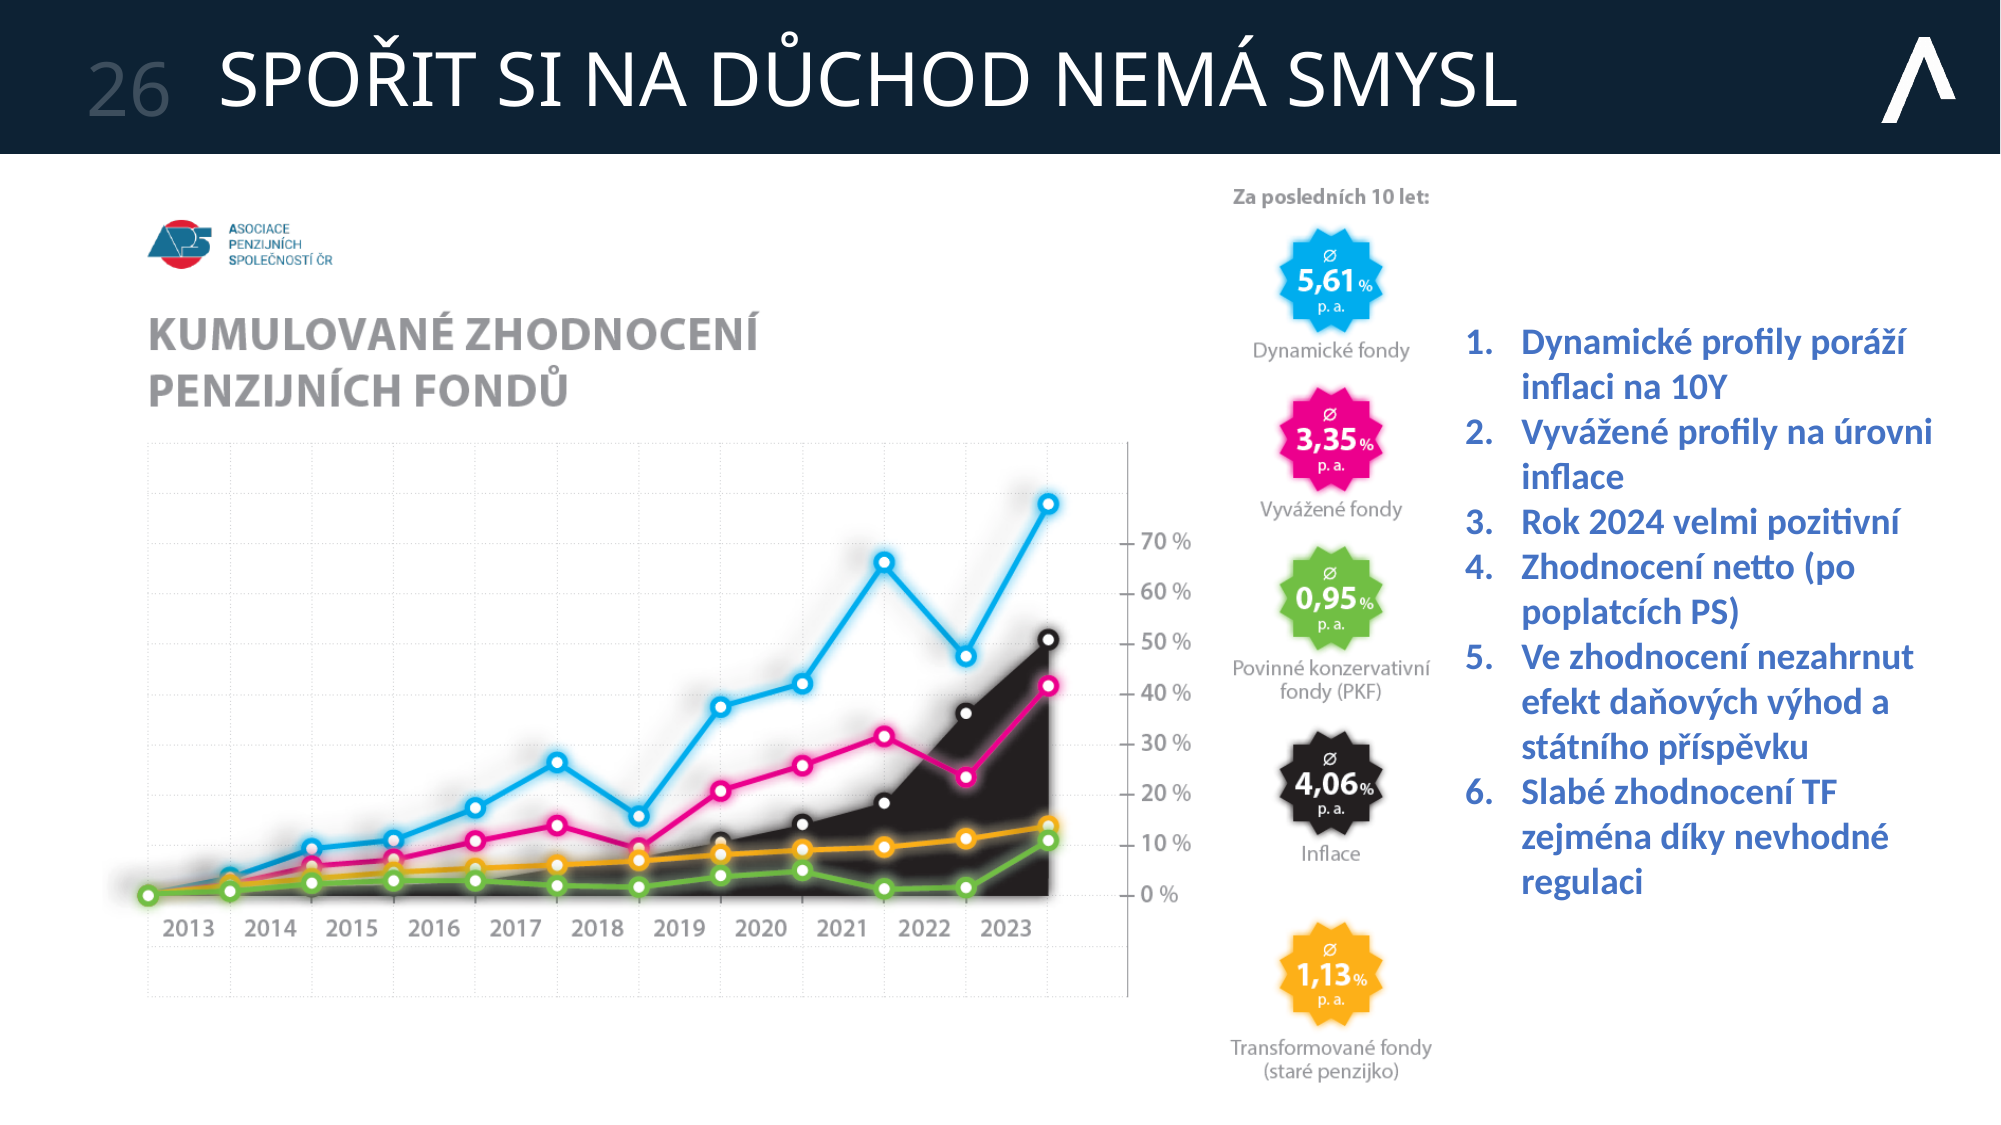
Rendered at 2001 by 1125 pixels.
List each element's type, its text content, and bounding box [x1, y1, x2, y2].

title SPOŘIT SI NA DŮCHOD NEMÁ SMYSL [204, 34, 1911, 154]
picture [102, 172, 1451, 1104]
text_box Dynamické profily poráží inflaci na 10Y Vyvážené profily na úrovni inflace Rok 2024 velmi pozitivní Zhodnocení netto (po poplatcích PS) Ve zhodnocení nezahrnut efekt daňových výhod a státního příspěvku Slabé zhodnocení TF zejména díky nevhodné regulaci [1451, 309, 1955, 910]
list 26 [55, 34, 204, 154]
picture [0, 0, 2001, 154]
